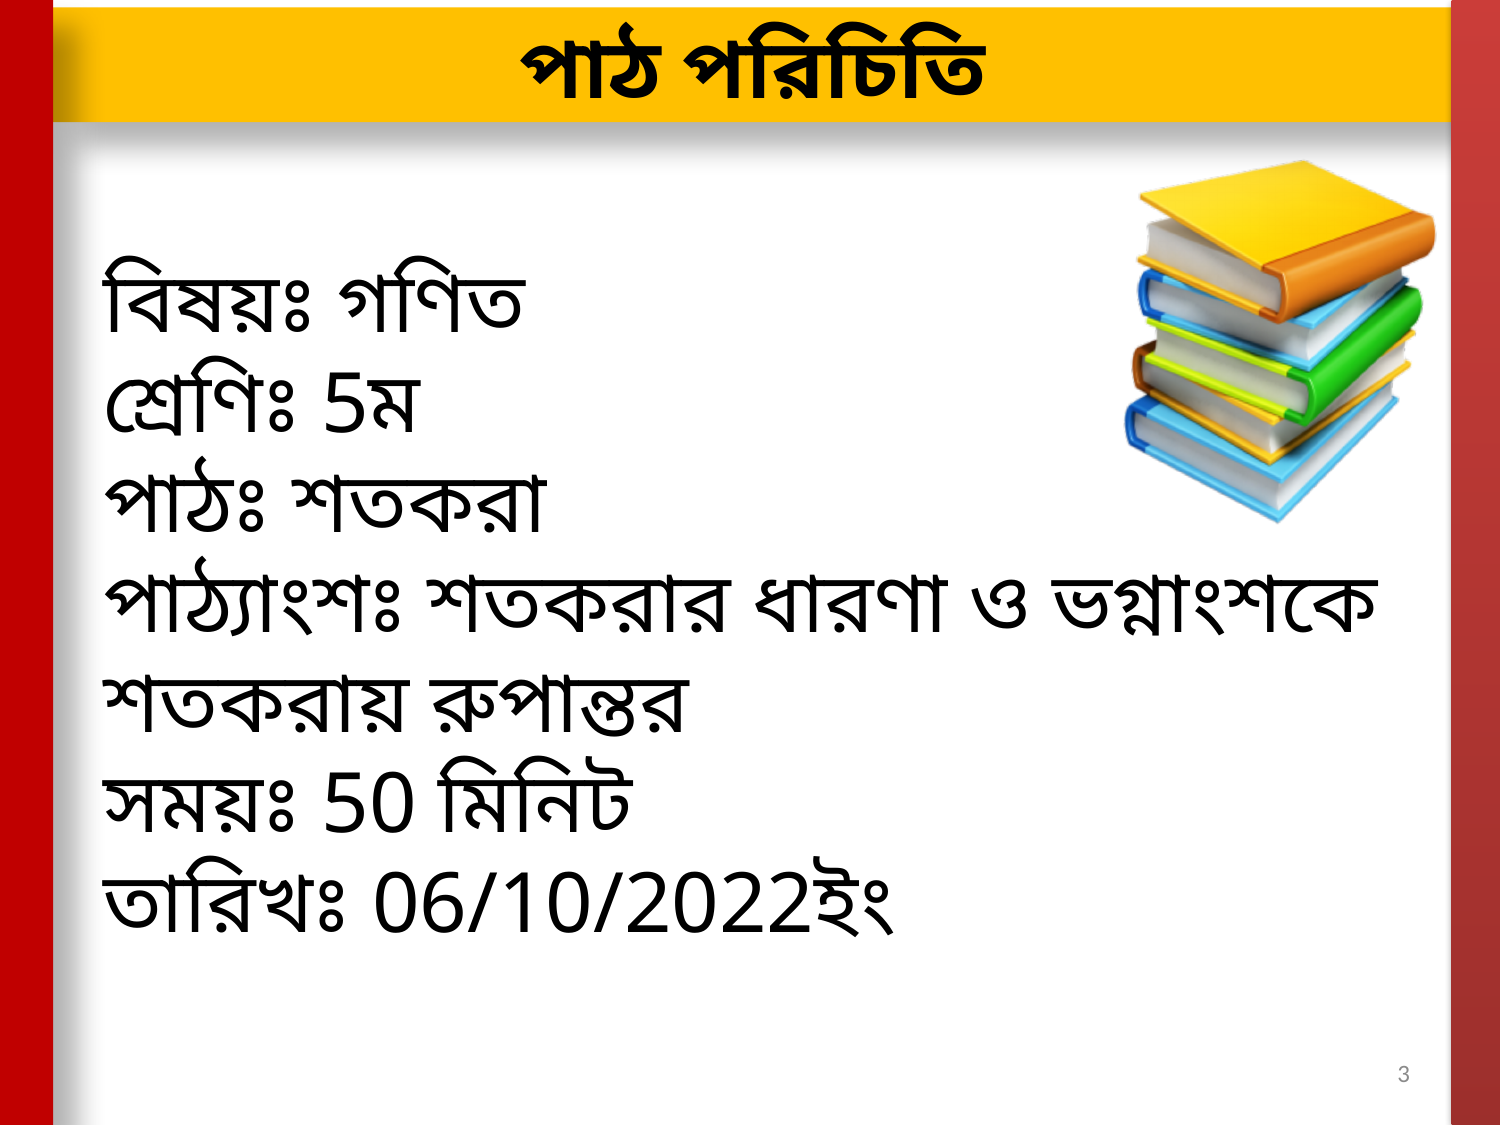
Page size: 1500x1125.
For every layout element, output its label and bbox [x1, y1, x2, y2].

text_box [0, 0, 1500, 1125]
